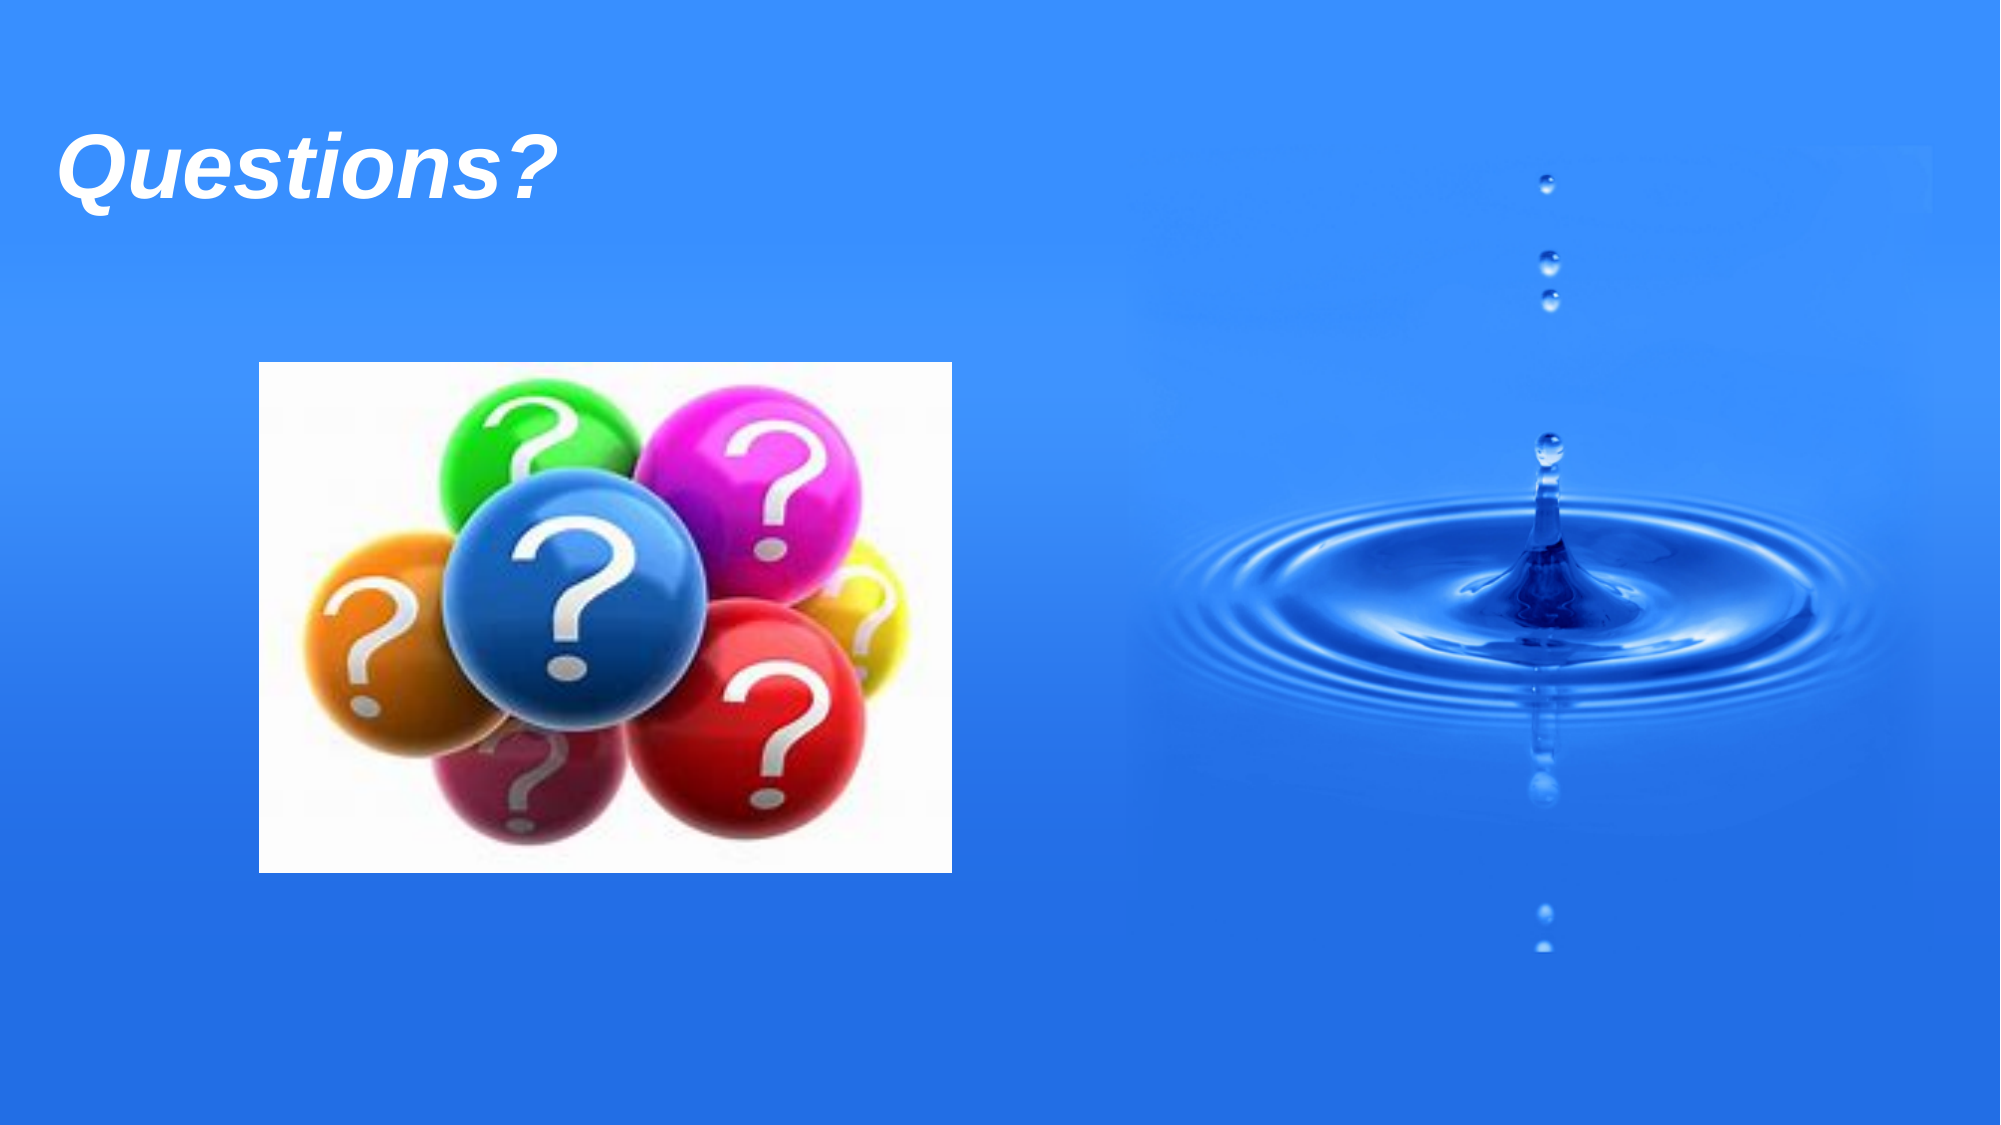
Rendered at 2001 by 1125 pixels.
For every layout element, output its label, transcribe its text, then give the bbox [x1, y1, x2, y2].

title Questions? [40, 59, 1863, 278]
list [259, 362, 952, 873]
picture [0, 0, 2000, 1125]
